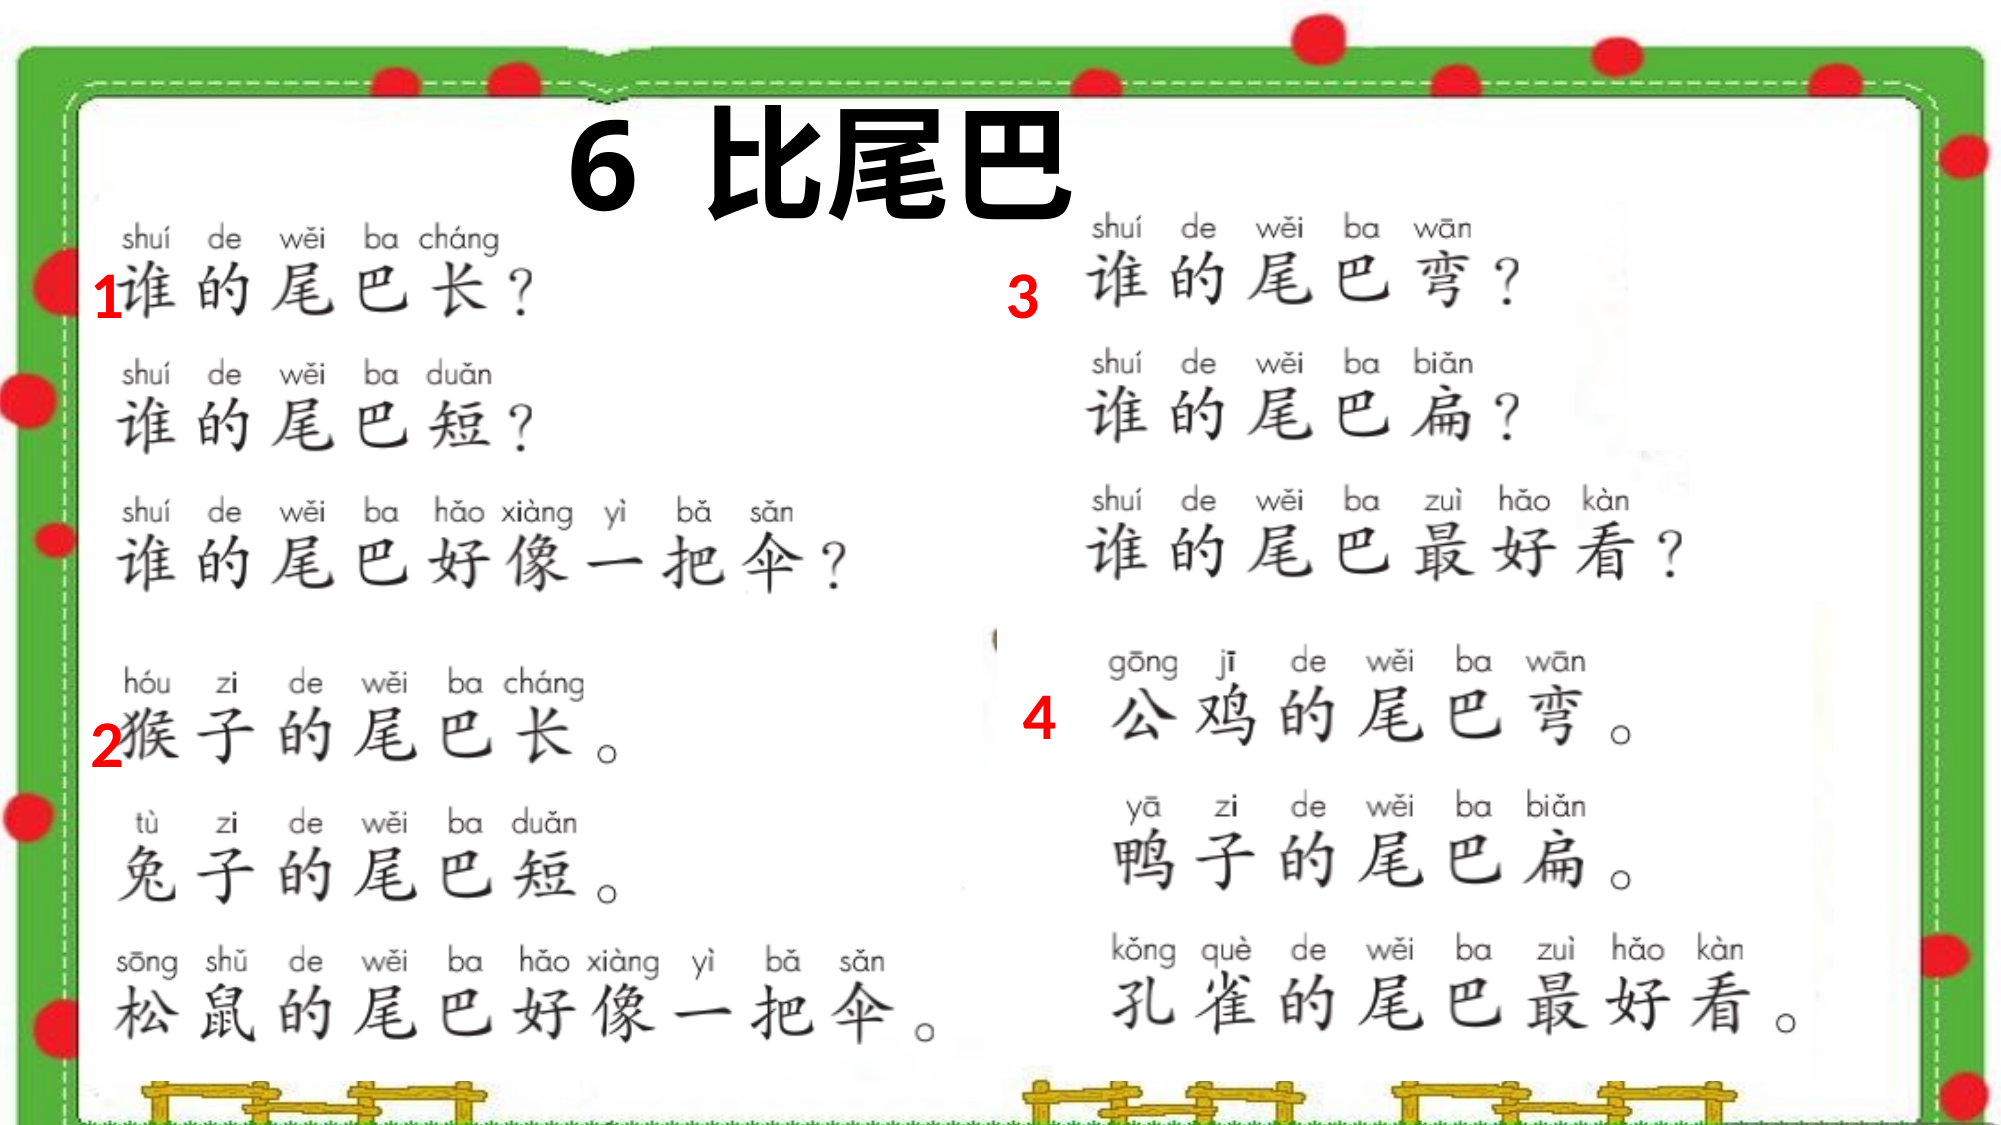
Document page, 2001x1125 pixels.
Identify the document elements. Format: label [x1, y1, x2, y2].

list [0, 0, 2000, 1125]
picture [97, 201, 997, 1081]
picture [1052, 201, 1834, 1081]
